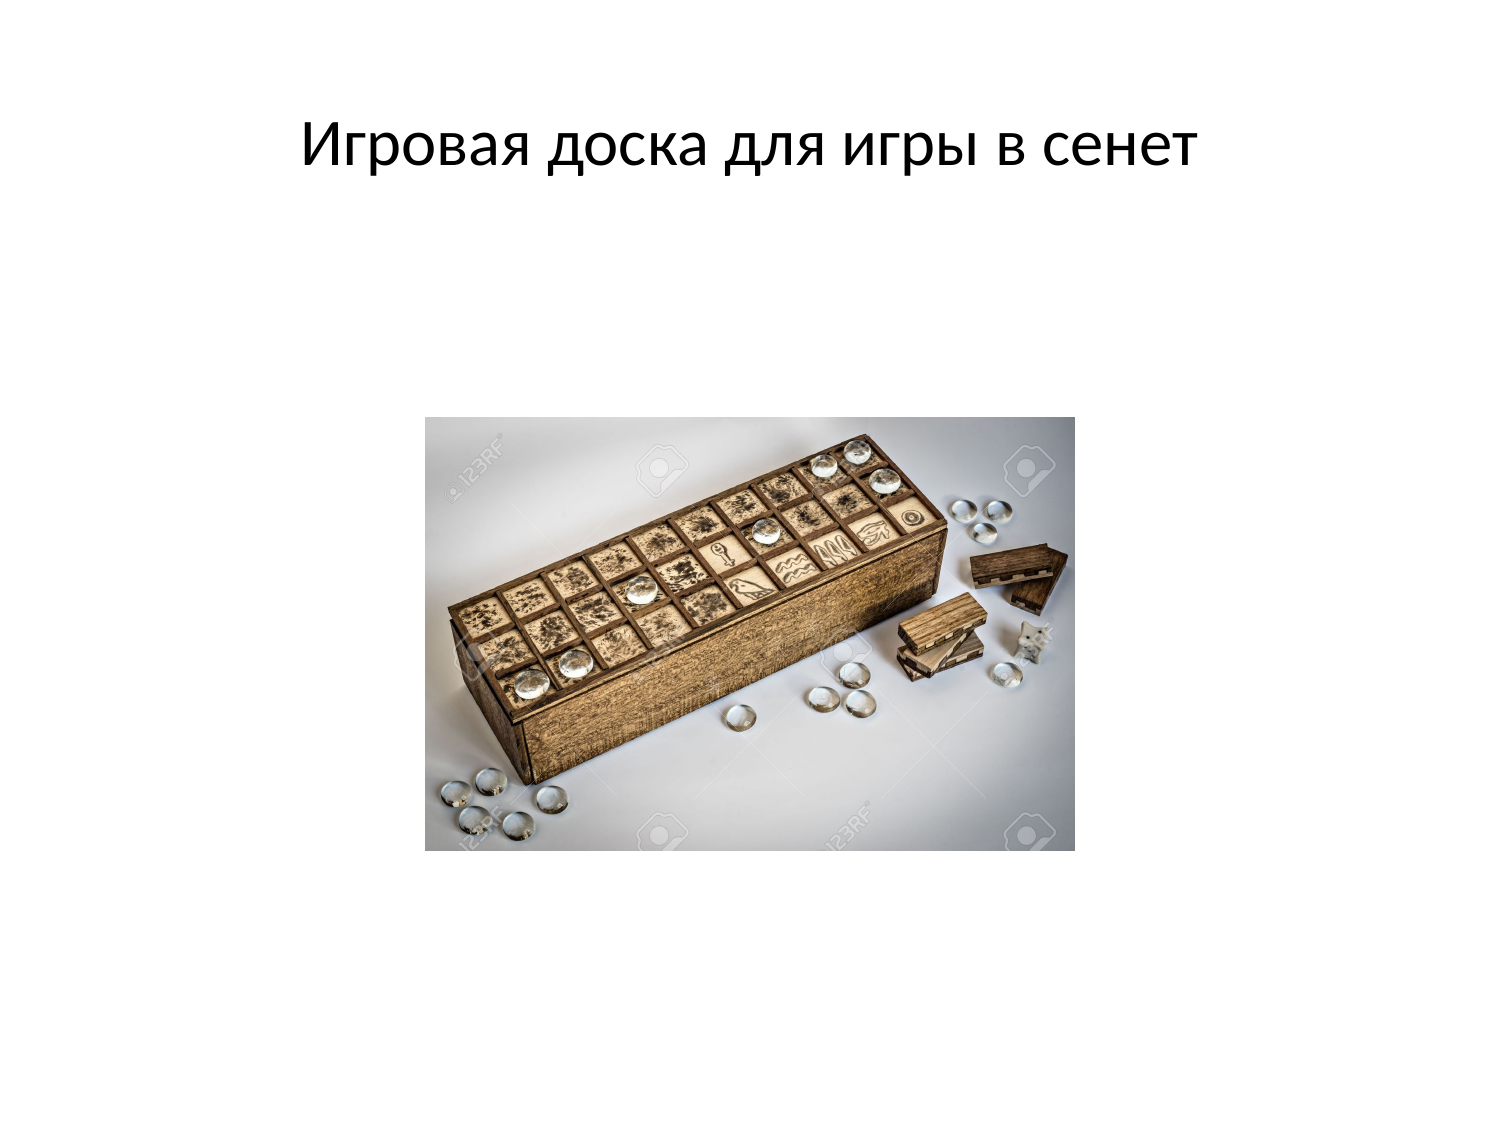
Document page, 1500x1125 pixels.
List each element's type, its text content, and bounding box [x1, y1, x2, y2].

title Игровая доска для игры в сенет [75, 45, 1425, 233]
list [424, 416, 1076, 851]
